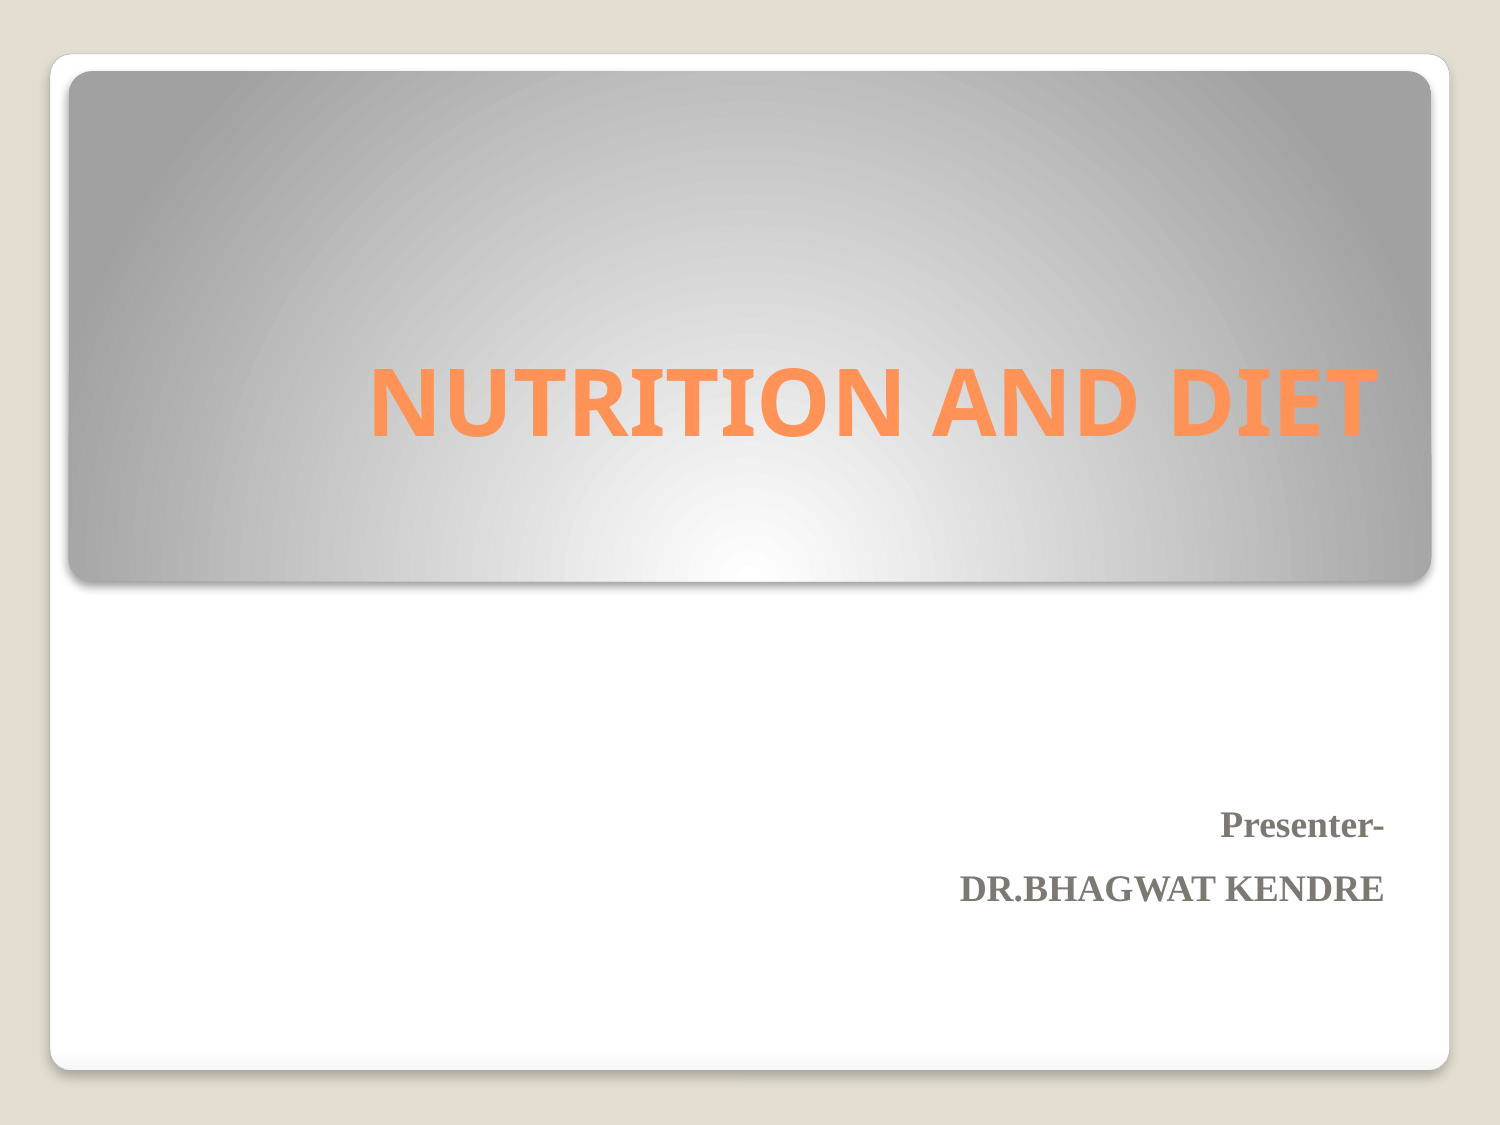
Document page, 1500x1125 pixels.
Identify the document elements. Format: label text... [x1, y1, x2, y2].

subtitle Presenter- DR.BHAGWAT KENDRE [125, 800, 1400, 950]
title NUTRITION AND DIET [112, 162, 1388, 463]
